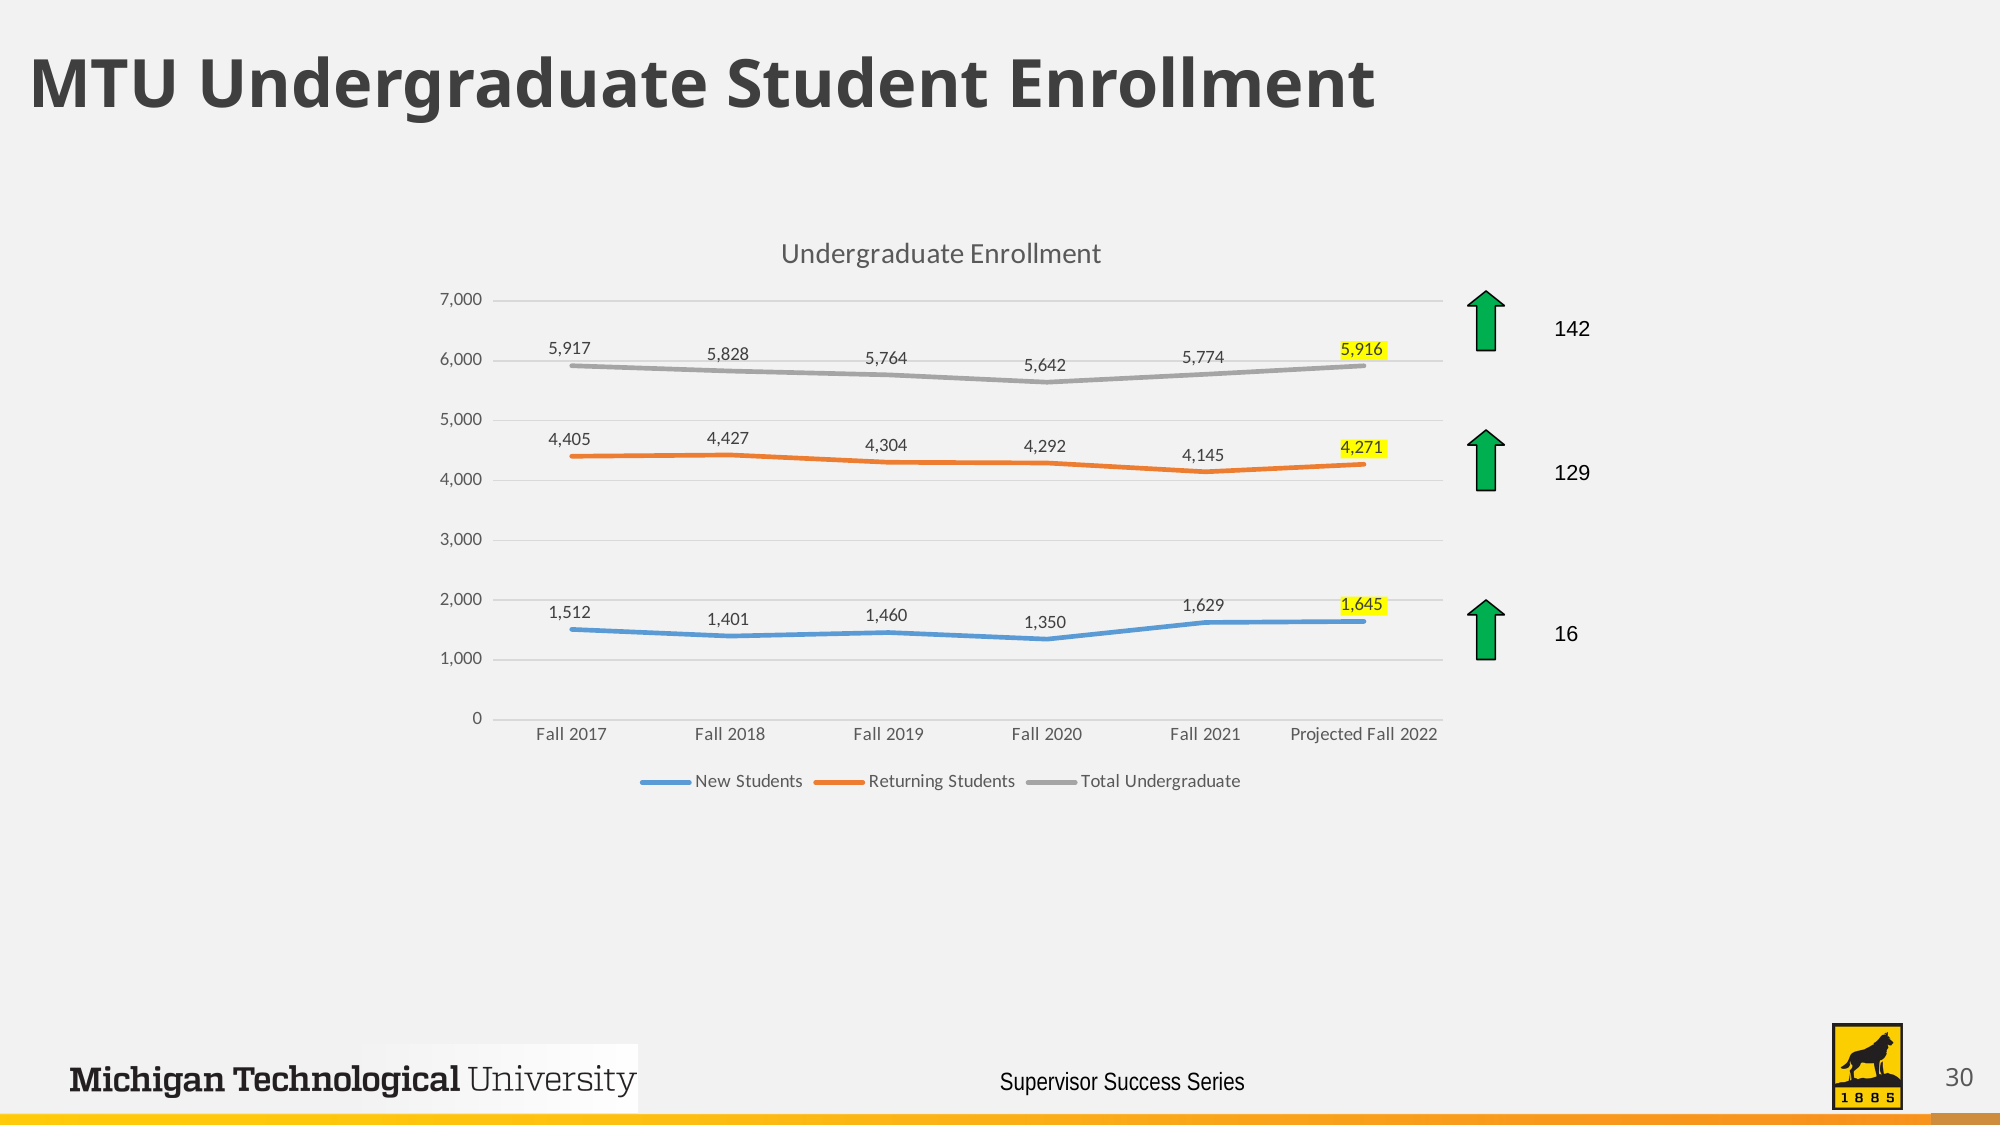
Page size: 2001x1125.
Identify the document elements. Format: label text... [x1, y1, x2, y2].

picture [1463, 428, 1509, 493]
footer Supervisor Success Series [999, 1065, 1406, 1125]
text_box 129 [1539, 446, 1624, 507]
chart [418, 212, 1465, 799]
picture [1463, 288, 1509, 353]
picture [0, 1023, 1931, 1125]
text_box 16 [1539, 607, 1624, 668]
text_box 142 [1539, 302, 1624, 363]
title MTU Undergraduate Student Enrollment [28, 40, 1889, 229]
picture [1463, 598, 1509, 663]
slide_number ‹#› [1945, 1061, 1988, 1125]
